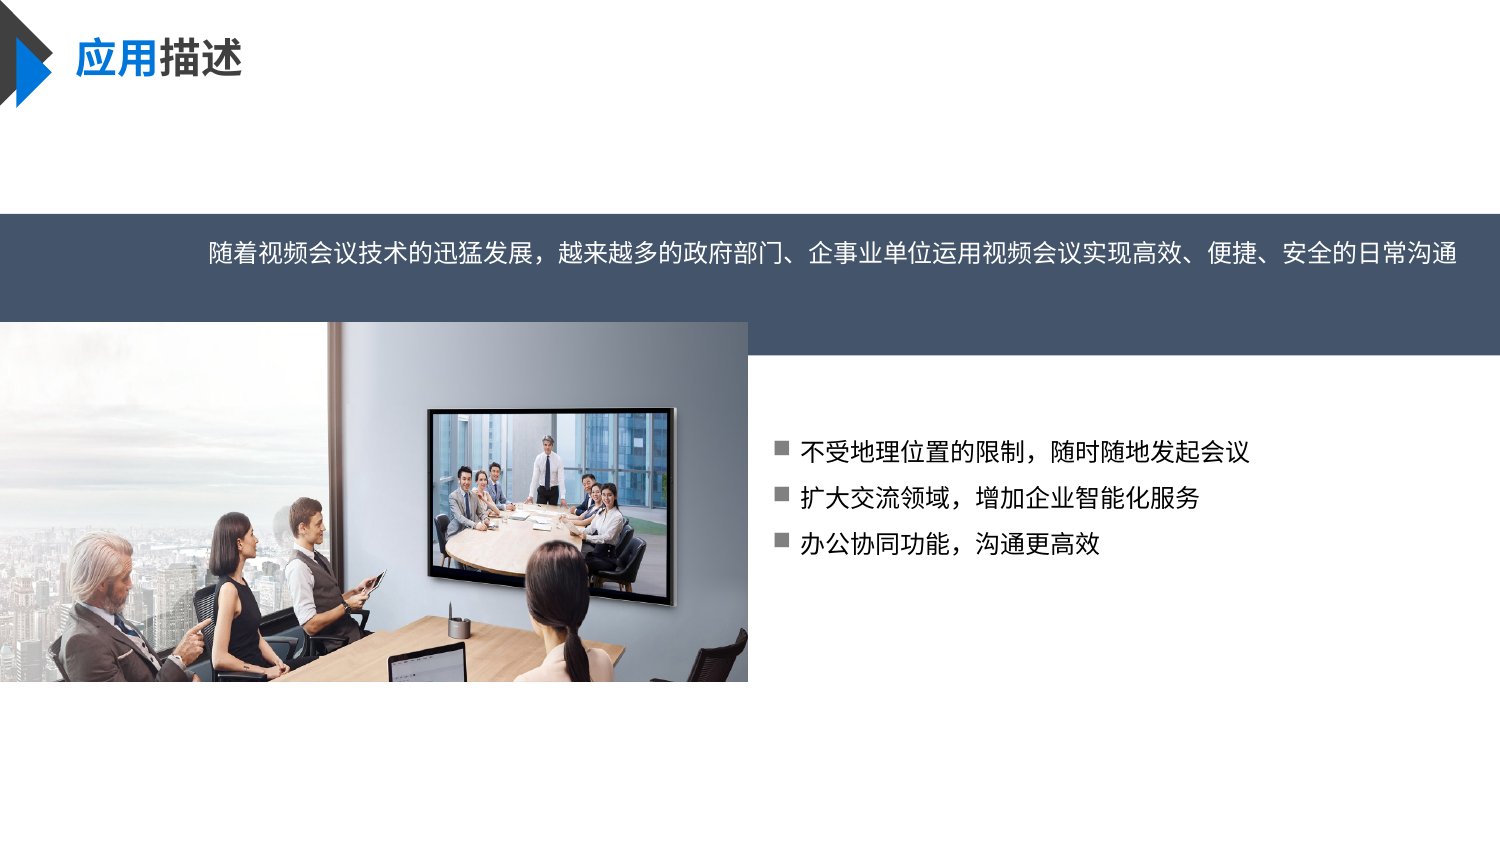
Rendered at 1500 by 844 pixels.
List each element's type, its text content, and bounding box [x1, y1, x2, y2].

text_box 应用描述 [75, 31, 243, 83]
text_box [0, 0, 53, 106]
text_box [16, 36, 52, 108]
picture [0, 322, 748, 682]
text_box [0, 212, 1500, 357]
text_box 不受地理位置的限制，随时随地发起会议 扩大交流领域，增加企业智能化服务 办公协同功能，沟通更高效 [772, 430, 1268, 559]
text_box 随着视频会议技术的迅猛发展，越来越多的政府部门、企事业单位运用视频会议实现高效、便捷、安全的日常沟通 [208, 232, 1461, 268]
